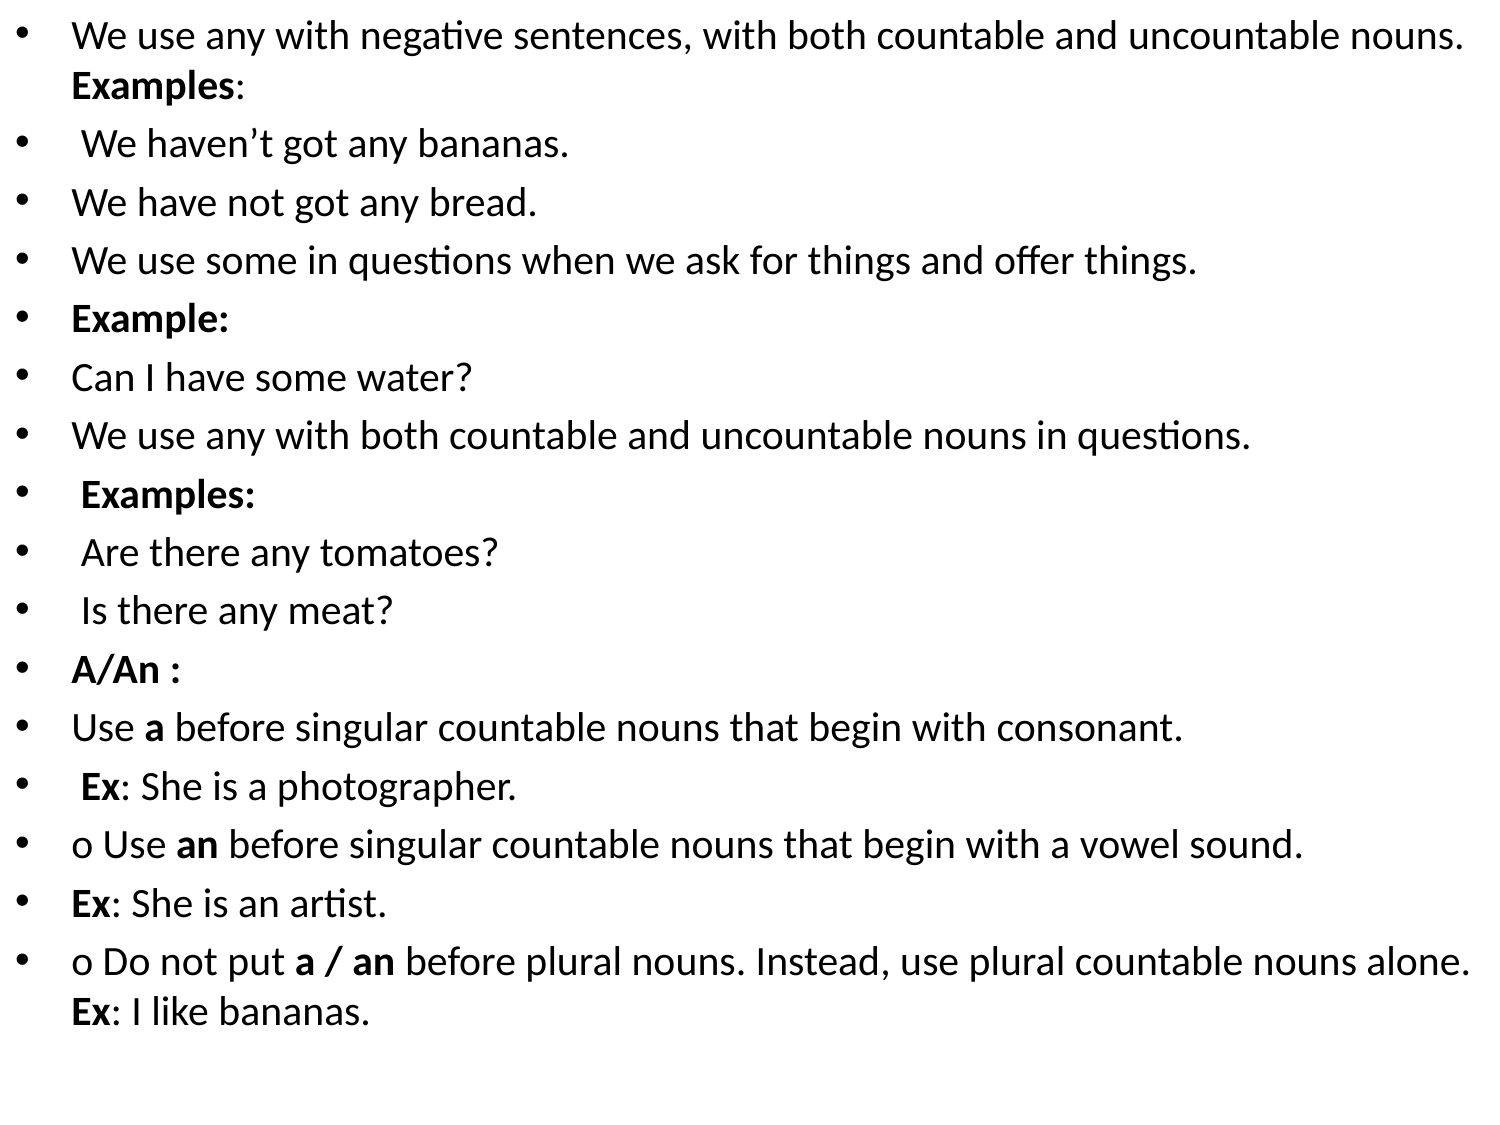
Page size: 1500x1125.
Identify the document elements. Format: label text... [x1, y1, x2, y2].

list We use any with negative sentences, with both countable and uncountable nouns. Examples: We haven’t got any bananas. We have not got any bread. We use some in questions when we ask for things and offer things. Example: Can I have some water? We use any with both countable and uncountable nouns in questions. Examples: Are there any tomatoes? Is there any meat? A/An : Use a before singular countable nouns that begin with consonant. Ex: She is a photographer. o Use an before singular countable nouns that begin with a vowel sound. Ex: She is an artist. o Do not put a / an before plural nouns. Instead, use plural countable nouns alone. Ex: I like bananas. [0, 0, 1500, 1094]
